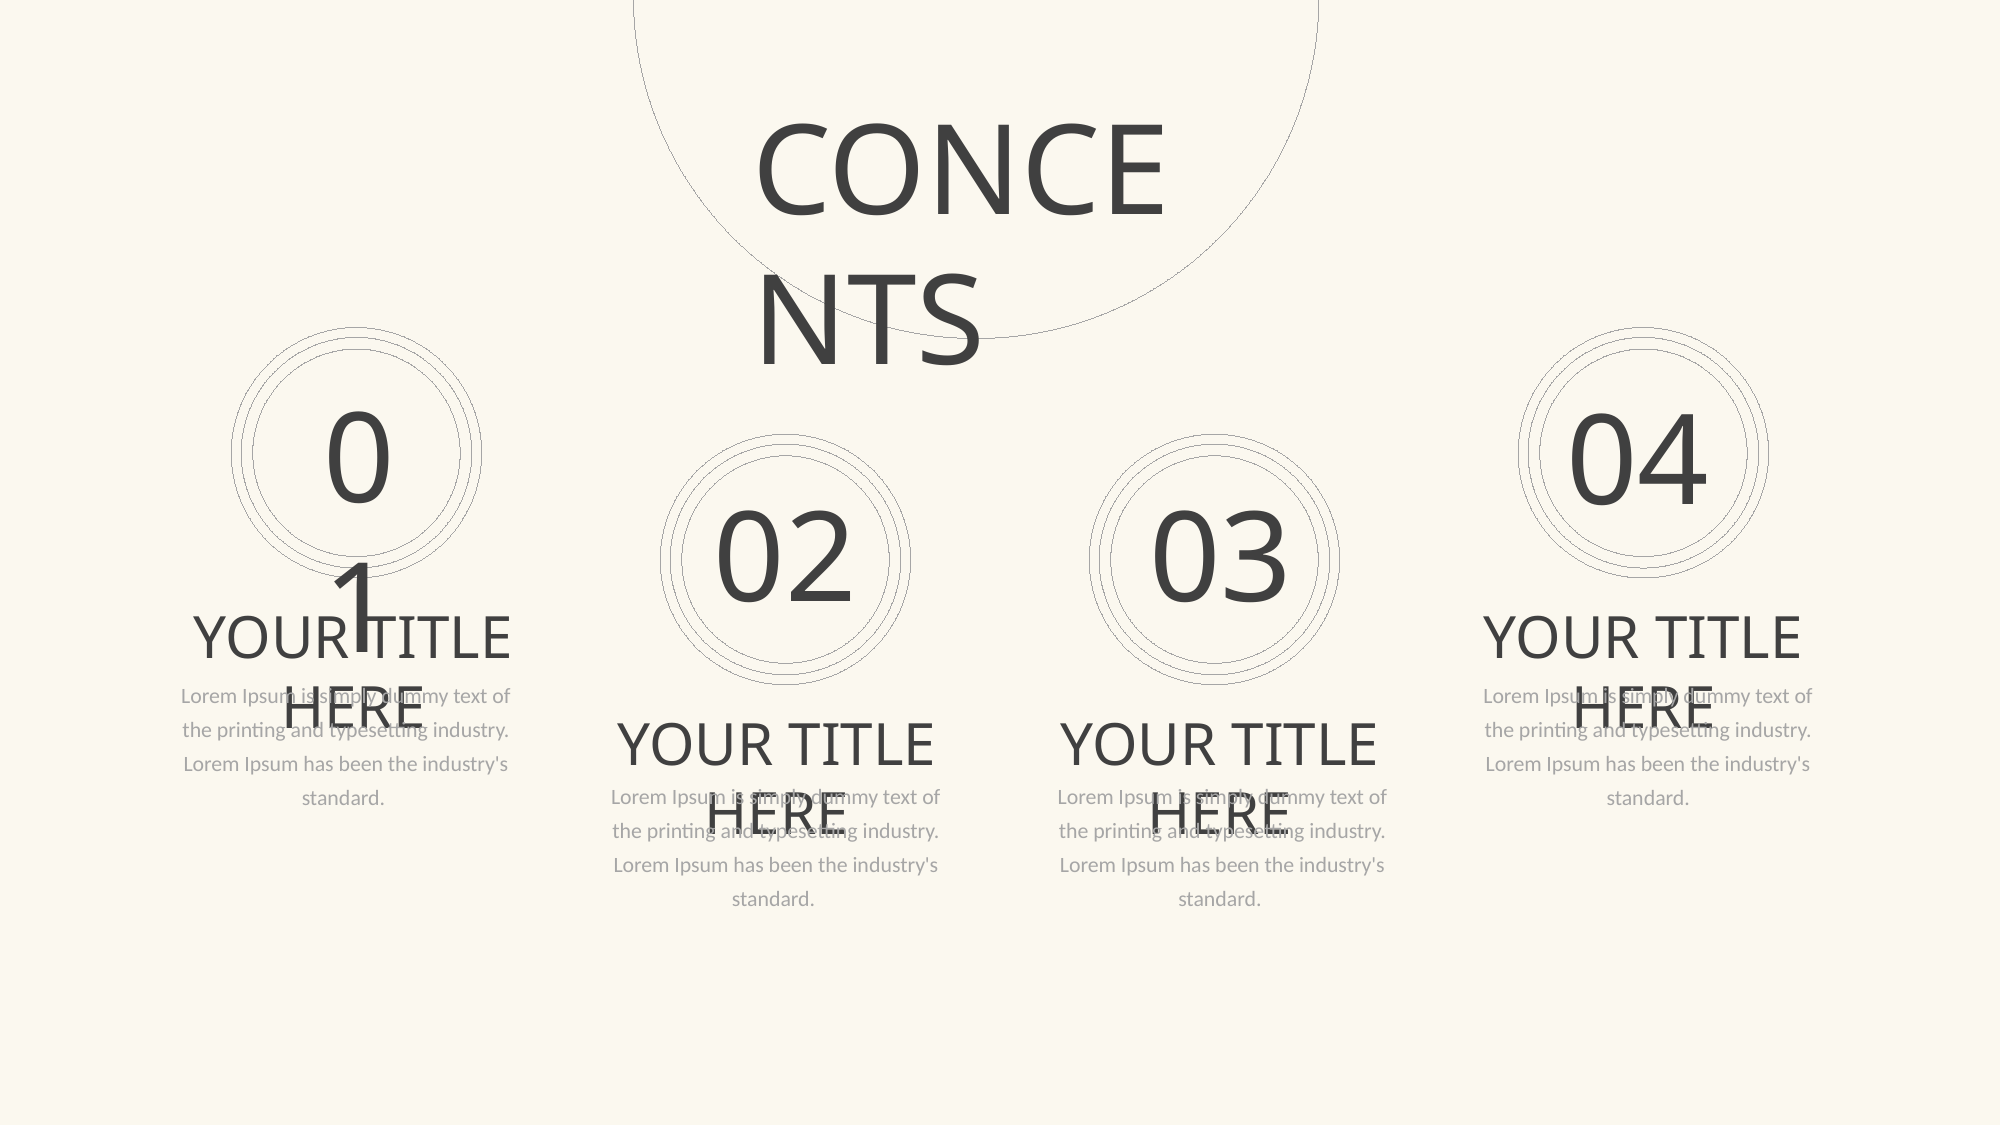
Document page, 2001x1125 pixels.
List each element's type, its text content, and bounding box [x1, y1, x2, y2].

text_box Lorem Ipsum is simply dummy text of the printing and typesetting industry. Lorem Ipsum has been the industry's standard. [164, 665, 529, 817]
text_box YOUR TITLE HERE [1421, 592, 1865, 748]
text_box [660, 434, 911, 685]
text_box [632, 0, 1321, 244]
text_box Lorem Ipsum is simply dummy text of the printing and typesetting industry. Lorem Ipsum has been the industry's standard. [1040, 767, 1405, 919]
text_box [1089, 434, 1340, 685]
text_box Lorem Ipsum is simply dummy text of the printing and typesetting industry. Lorem Ipsum has been the industry's standard. [1466, 665, 1831, 817]
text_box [1518, 327, 1769, 578]
text_box YOUR TITLE HERE [555, 699, 999, 854]
text_box YOUR TITLE HERE [439, 592, 575, 748]
text_box YOUR TITLE HERE [999, 699, 1442, 854]
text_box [231, 327, 482, 578]
text_box CONCENTS [737, 82, 1215, 397]
text_box Lorem Ipsum is simply dummy text of the printing and typesetting industry. Lorem Ipsum has been the industry's standard. [593, 767, 959, 919]
text_box 01 [280, 578, 439, 665]
text_box YOUR TITLE HERE [131, 592, 280, 748]
